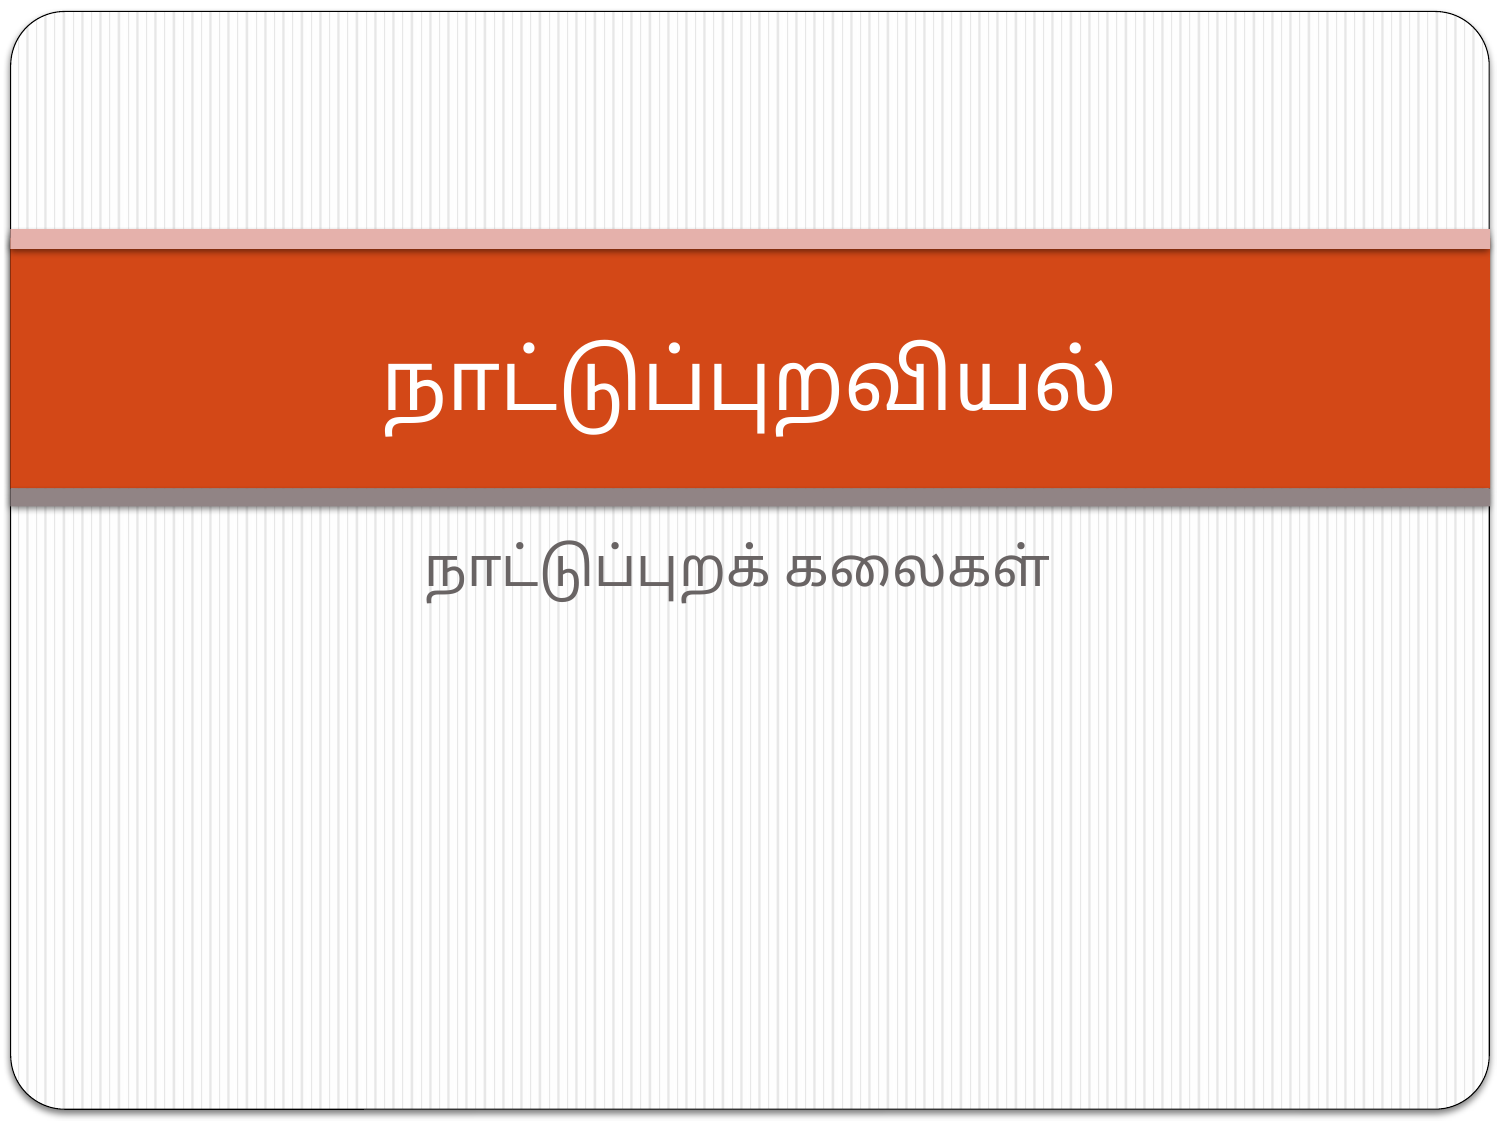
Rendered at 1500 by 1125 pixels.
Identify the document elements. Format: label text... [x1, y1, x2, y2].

title நாட்டுப்புறவியல் [75, 247, 1425, 516]
subtitle நாட்டுப்புறக் கலைகள் [212, 525, 1263, 788]
